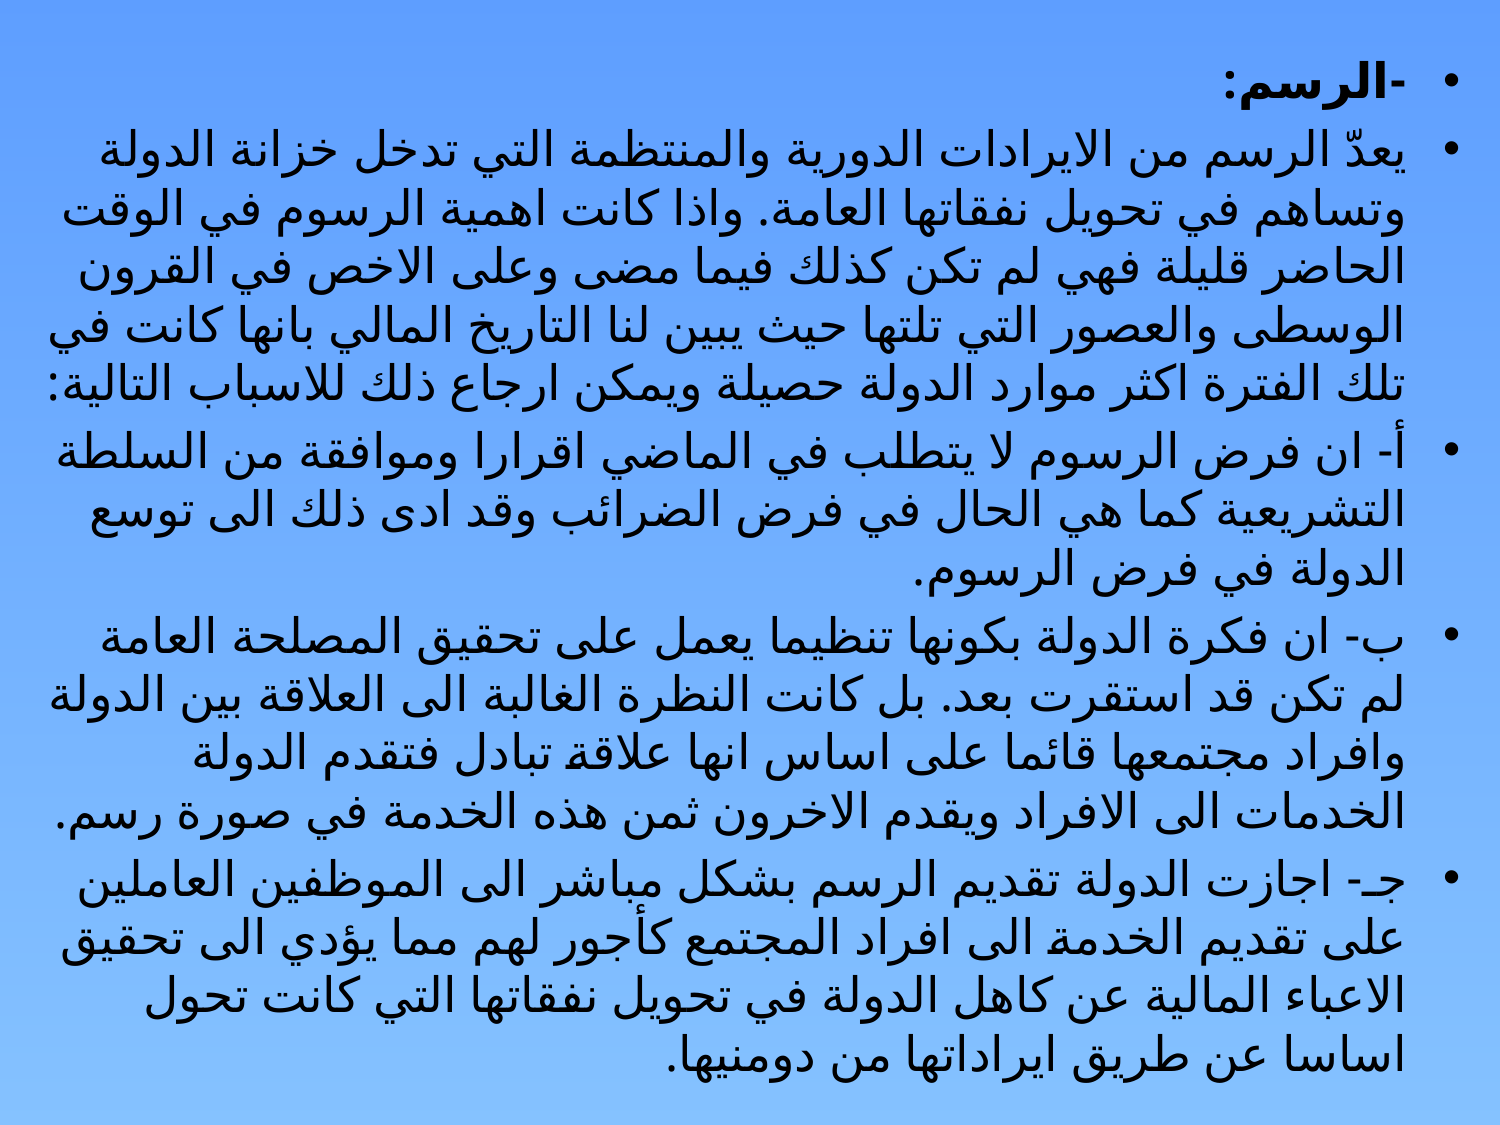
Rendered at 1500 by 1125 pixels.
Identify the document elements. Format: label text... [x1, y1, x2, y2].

list -الرسم: يعدّ الرسم من الايرادات الدورية والمنتظمة التي تدخل خزانة الدولة وتساهم في تحويل نفقاتها العامة. واذا كانت اهمية الرسوم في الوقت الحاضر قليلة فهي لم تكن كذلك فيما مضى وعلى الاخص في القرون الوسطى والعصور التي تلتها حيث يبين لنا التاريخ المالي بانها كانت في تلك الفترة اكثر موارد الدولة حصيلة ويمكن ارجاع ذلك للاسباب التالية: أ- ان فرض الرسوم لا يتطلب في الماضي اقرارا وموافقة من السلطة التشريعية كما هي الحال في فرض الضرائب وقد ادى ذلك الى توسع الدولة في فرض الرسوم. ب- ان فكرة الدولة بكونها تنظيما يعمل على تحقيق المصلحة العامة لم تكن قد استقرت بعد. بل كانت النظرة الغالبة الى العلاقة بين الدولة وافراد مجتمعها قائما على اساس انها علاقة تبادل فتقدم الدولة الخدمات الى الافراد ويقدم الاخرون ثمن هذه الخدمة في صورة رسم. جـ- اجازت الدولة تقديم الرسم بشكل مباشر الى الموظفين العاملين على تقديم الخدمة الى افراد المجتمع كأجور لهم مما يؤدي الى تحقيق الاعباء المالية عن كاهل الدولة في تحويل نفقاتها التي كانت تحول اساسا عن طريق ايراداتها من دومنيها. [29, 42, 1471, 1106]
